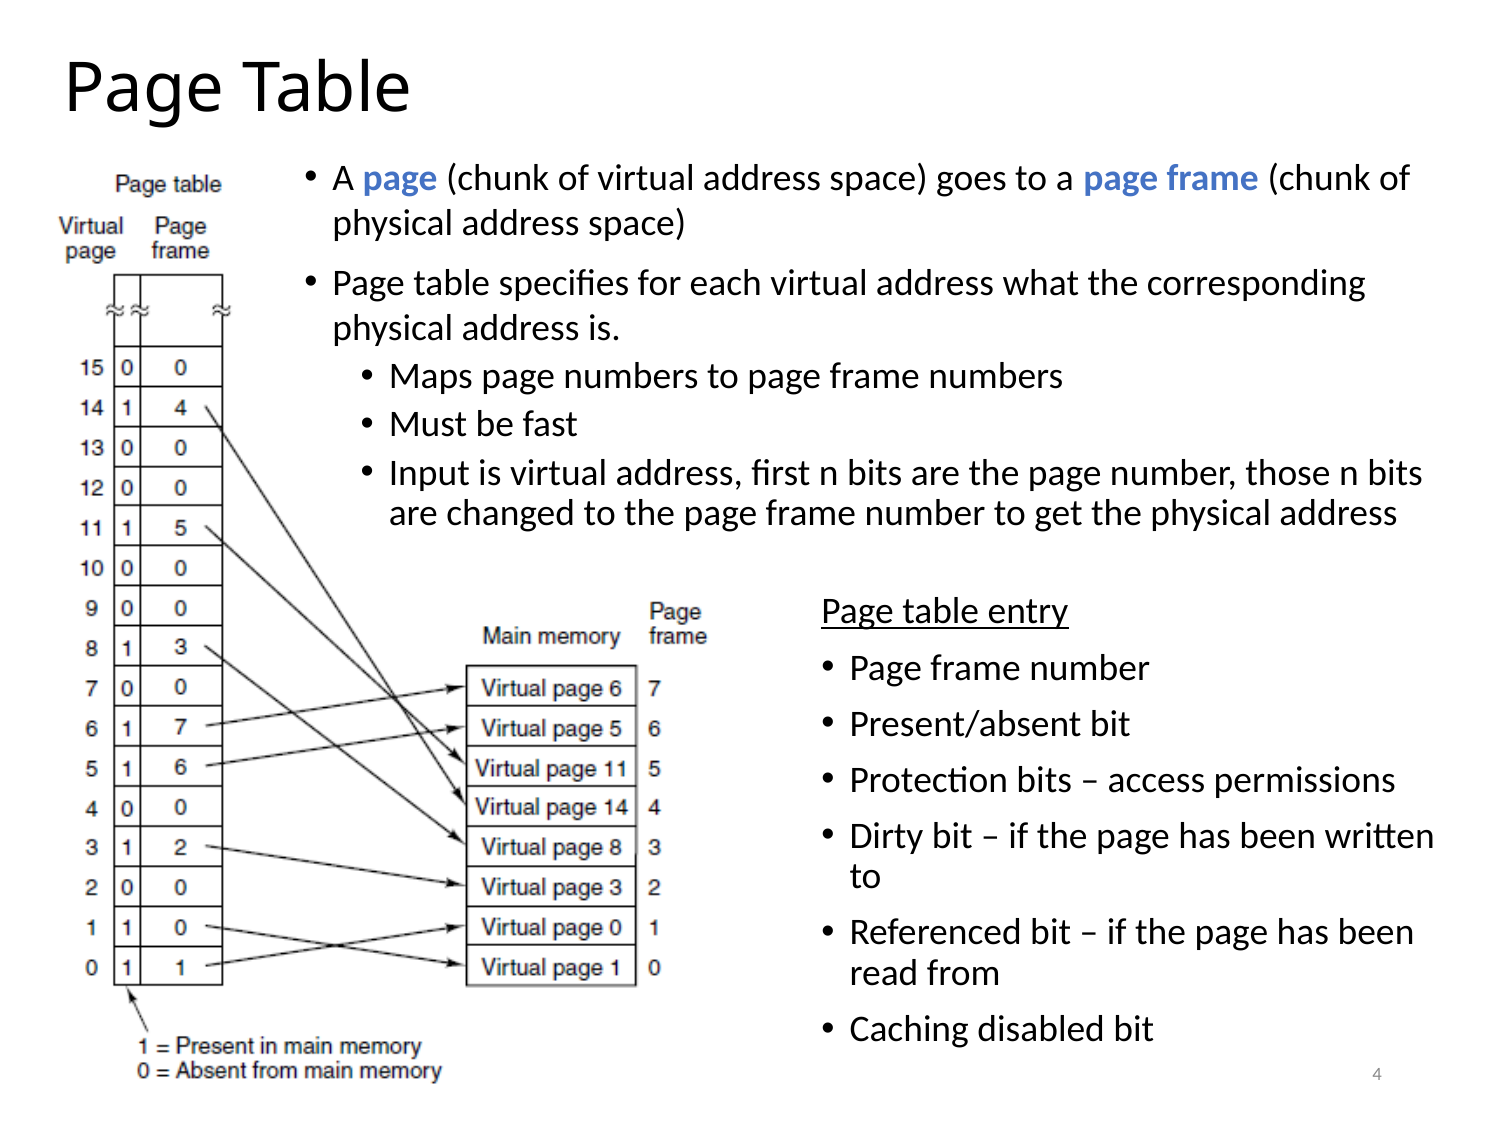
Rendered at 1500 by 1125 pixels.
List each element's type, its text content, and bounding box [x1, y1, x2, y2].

title Page Table [48, 14, 1452, 154]
text_box Page table entry Page frame number Present/absent bit Protection bits – access permissions Dirty bit – if the page has been written to Referenced bit – if the page has been read from Caching disabled bit [806, 584, 1484, 1021]
list A page (chunk of virtual address space) goes to a page frame (chunk of physical address space) Page table specifies for each virtual address what the corresponding physical address is. Maps page numbers to page frame numbers Must be fast Input is virtual address, first n bits are the page number, those n bits are changed to the page frame number to get the physical address [289, 145, 1452, 591]
picture [16, 154, 766, 1103]
slide_number 4 [1059, 1042, 1397, 1103]
